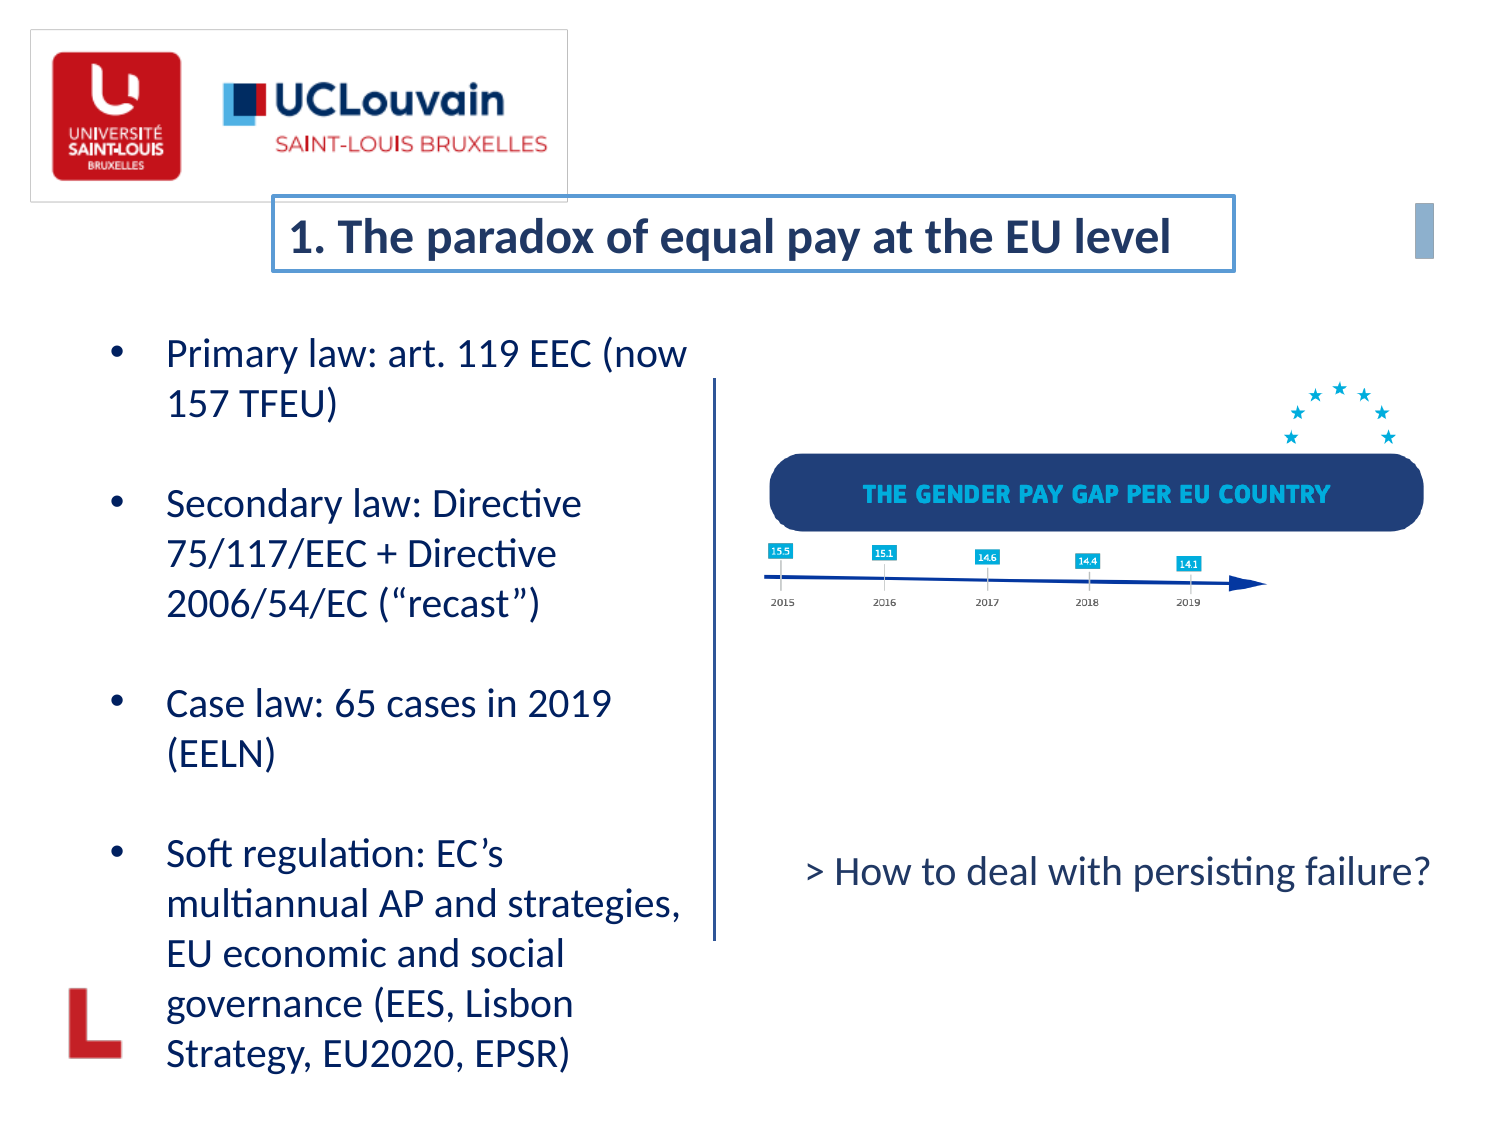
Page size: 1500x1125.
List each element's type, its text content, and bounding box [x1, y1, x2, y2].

list Primary law: art. 119 EEC (now 157 TFEU) Secondary law: Directive 75/117/EEC + Directive 2006/54/EC (“recast”) Case law: 65 cases in 2019 (EELN) Soft regulation: EC’s multiannual AP and strategies, EU economic and social governance (EES, Lisbon Strategy, EU2020, EPSR) [95, 298, 715, 1075]
text_box > How to deal with persisting failure? [789, 836, 1448, 902]
picture [749, 378, 1440, 625]
text_box 1. The paradox of equal pay at the EU level [273, 196, 1235, 272]
